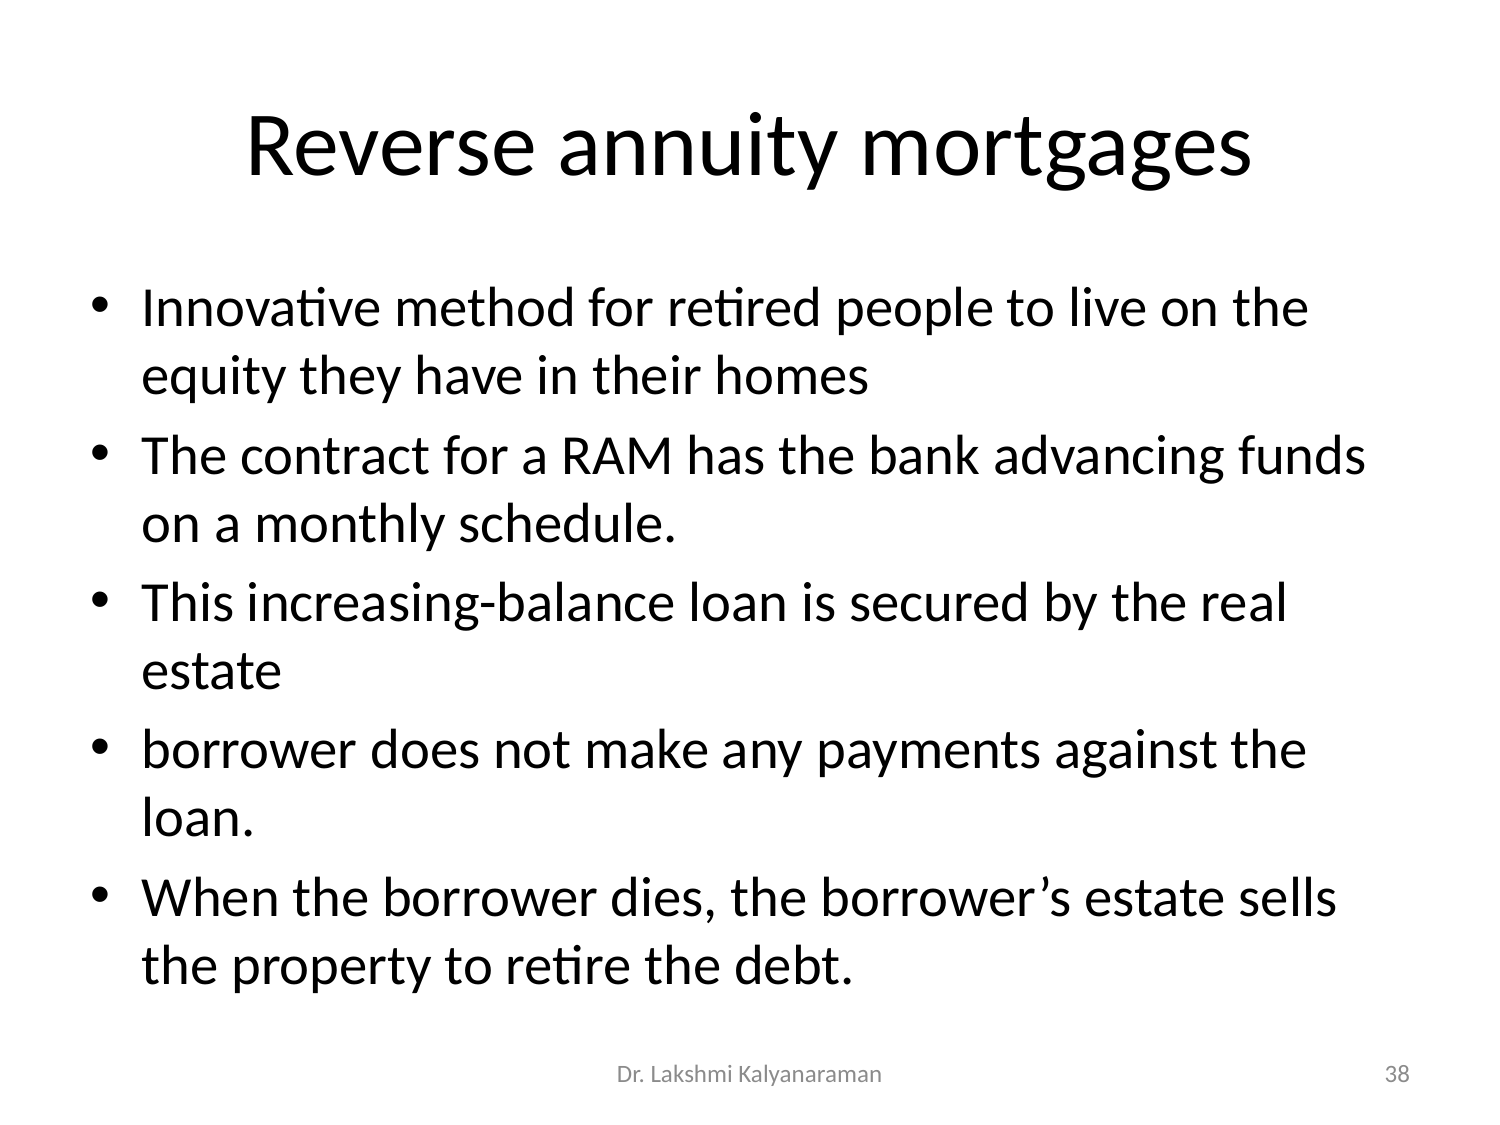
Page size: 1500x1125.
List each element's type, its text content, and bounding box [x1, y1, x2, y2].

slide_number 38 [1074, 1042, 1425, 1103]
title Reverse annuity mortgages [75, 45, 1425, 233]
footer Dr. Lakshmi Kalyanaraman [512, 1042, 988, 1103]
list Innovative method for retired people to live on the equity they have in their homes The contract for a RAM has the bank advancing funds on a monthly schedule. This increasing-balance loan is secured by the real estate borrower does not make any payments against the loan. When the borrower dies, the borrower’s estate sells the property to retire the debt. [75, 262, 1425, 1005]
